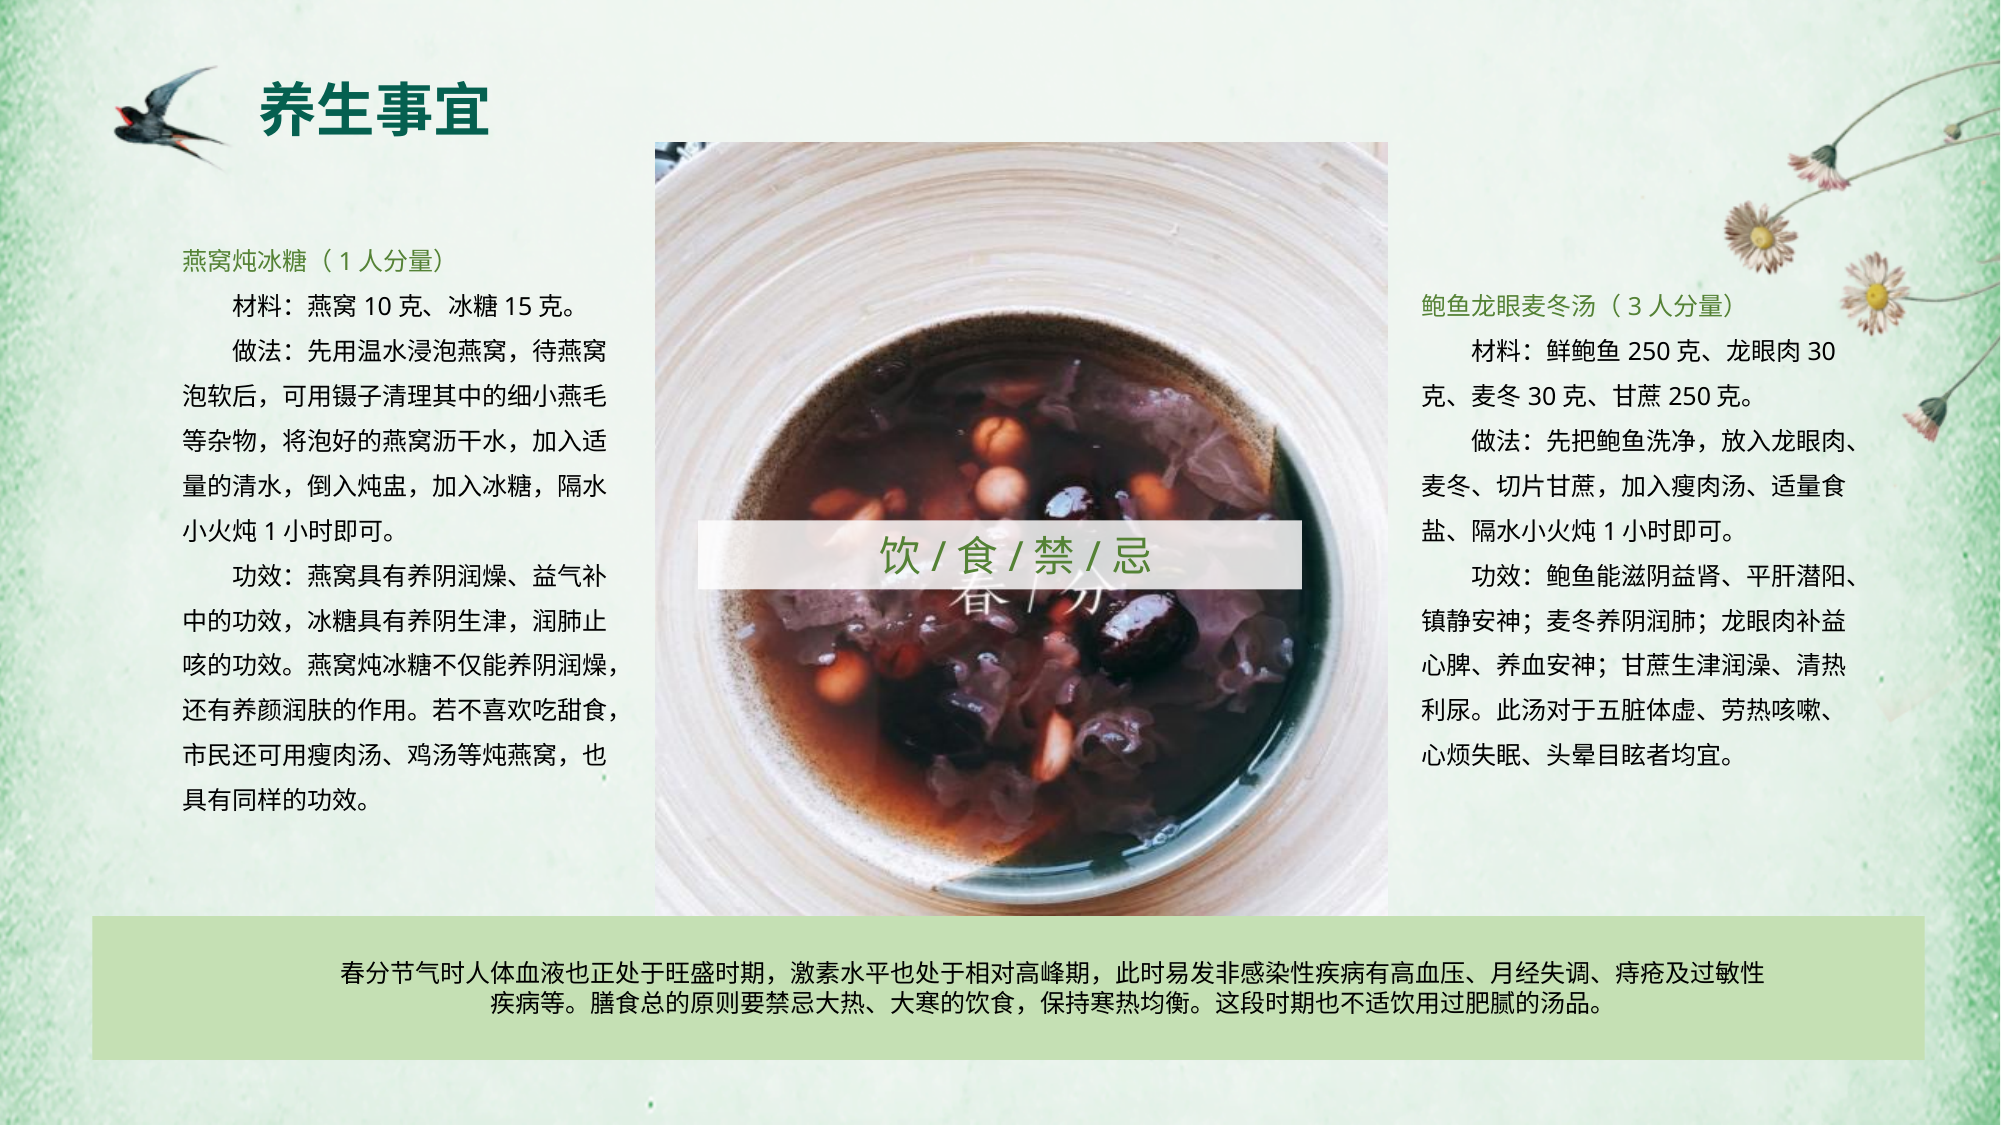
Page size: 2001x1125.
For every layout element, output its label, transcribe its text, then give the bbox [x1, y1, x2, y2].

text_box 春分节气时人体血液也正处于旺盛时期，激素水平也处于相对高峰期，此时易发非感染性疾病有高血压、月经失调、痔疮及过敏性疾病等。膳食总的原则要禁忌大热、大寒的饮食，保持寒热均衡。这段时期也不适饮用过肥腻的汤品。 [1388, 950, 1793, 1025]
text_box [91, 915, 655, 1061]
text_box 养生事宜 [244, 65, 732, 167]
text_box [1388, 915, 1926, 1061]
picture [0, 0, 2001, 1125]
text_box 鲍鱼龙眼麦冬汤（3人分量） 材料：鲜鲍鱼250克、龙眼肉30克、麦冬30克、甘蔗250克。 做法：先把鲍鱼洗净，放入龙眼肉、麦冬、切片甘蔗，加入瘦肉汤、适量食盐、隔水小火炖1小时即可。 功效：鲍鱼能滋阴益肾、平肝潜阳、镇静安神；麦冬养阴润肺；龙眼肉补益心脾、养血安神；甘蔗生津润澡、清热利尿。此汤对于五脏体虚、劳热咳嗽、心烦失眠、头晕目眩者均宜。 [1410, 249, 1863, 827]
text_box 燕窝炖冰糖（1人分量） 材料：燕窝10克、冰糖15克。 做法：先用温水浸泡燕窝，待燕窝泡软后，可用镊子清理其中的细小燕毛等杂物，将泡好的燕窝沥干水，加入适量的清水，倒入炖盅，加入冰糖，隔水小火炖1小时即可。 功效：燕窝具有养阴润燥、益气补中的功效，冰糖具有养阴生津，润肺止咳的功效。燕窝炖冰糖不仅能养阴润燥，还有养颜润肤的作用。若不喜欢吃甜食，市民还可用瘦肉汤、鸡汤等炖燕窝，也具有同样的功效。 [170, 249, 623, 827]
text_box 春分节气时人体血液也正处于旺盛时期，激素水平也处于相对高峰期，此时易发非感染性疾病有高血压、月经失调、痔疮及过敏性疾病等。膳食总的原则要禁忌大热、大寒的饮食，保持寒热均衡。这段时期也不适饮用过肥腻的汤品。 [313, 950, 655, 1025]
